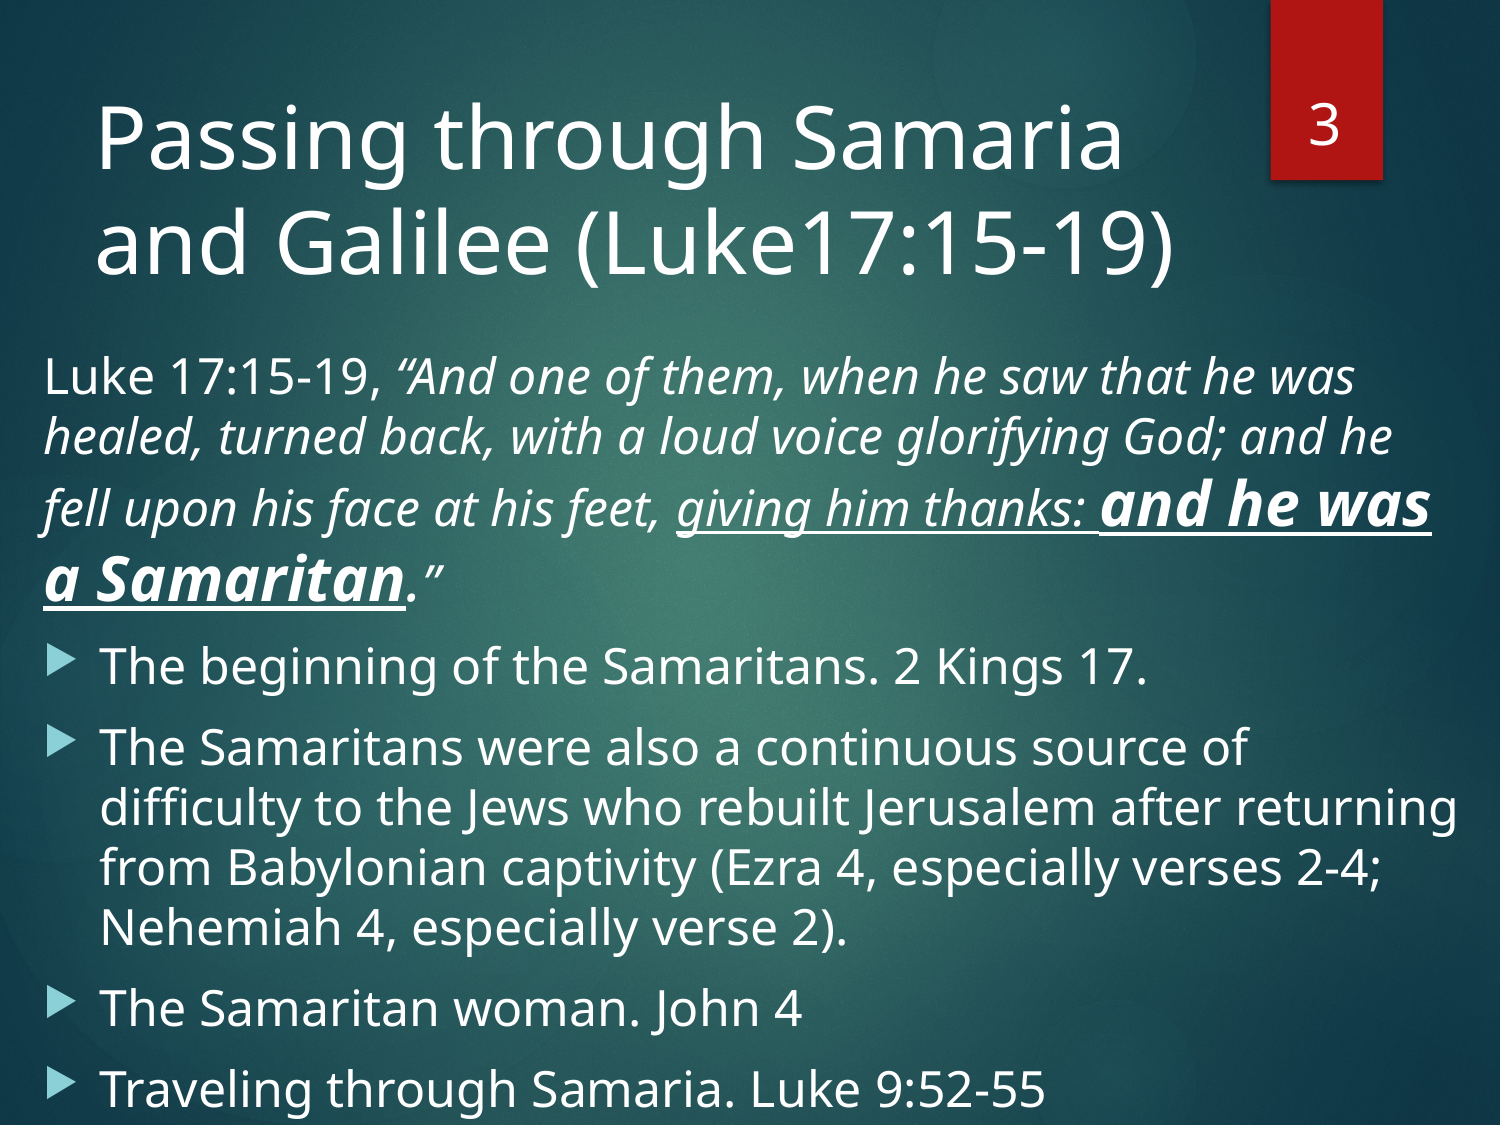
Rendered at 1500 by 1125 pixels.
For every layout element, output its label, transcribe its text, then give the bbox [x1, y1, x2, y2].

slide_number 3 [1273, 48, 1378, 175]
list Luke 17:15-19, “And one of them, when he saw that he was healed, turned back, with a loud voice glorifying God; and he fell upon his face at his feet, giving him thanks: and he was a Samaritan.” The beginning of the Samaritans. 2 Kings 17. The Samaritans were also a continuous source of difficulty to the Jews who rebuilt Jerusalem after returning from Babylonian captivity (Ezra 4, especially verses 2-4; Nehemiah 4, especially verse 2). The Samaritan woman. John 4 Traveling through Samaria. Luke 9:52-55 [28, 336, 1477, 1125]
title Passing through Samaria and Galilee (Luke17:15-19) [79, 74, 1237, 300]
